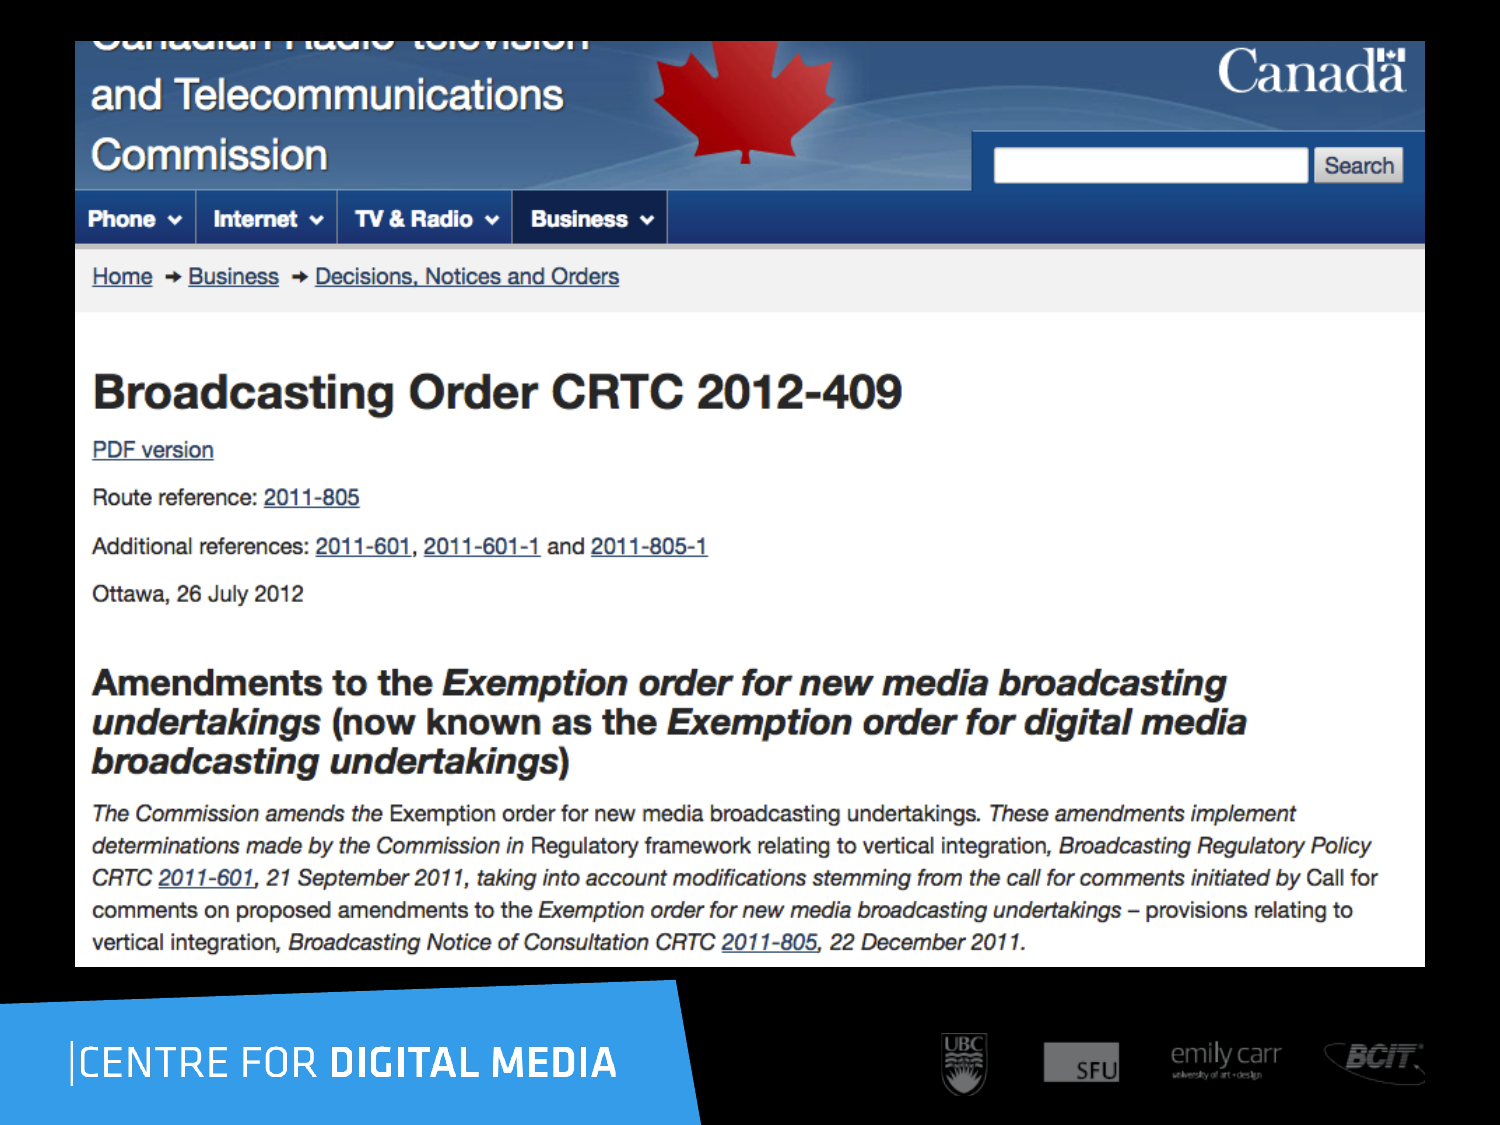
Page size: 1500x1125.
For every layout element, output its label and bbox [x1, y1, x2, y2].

list [74, 41, 1426, 968]
